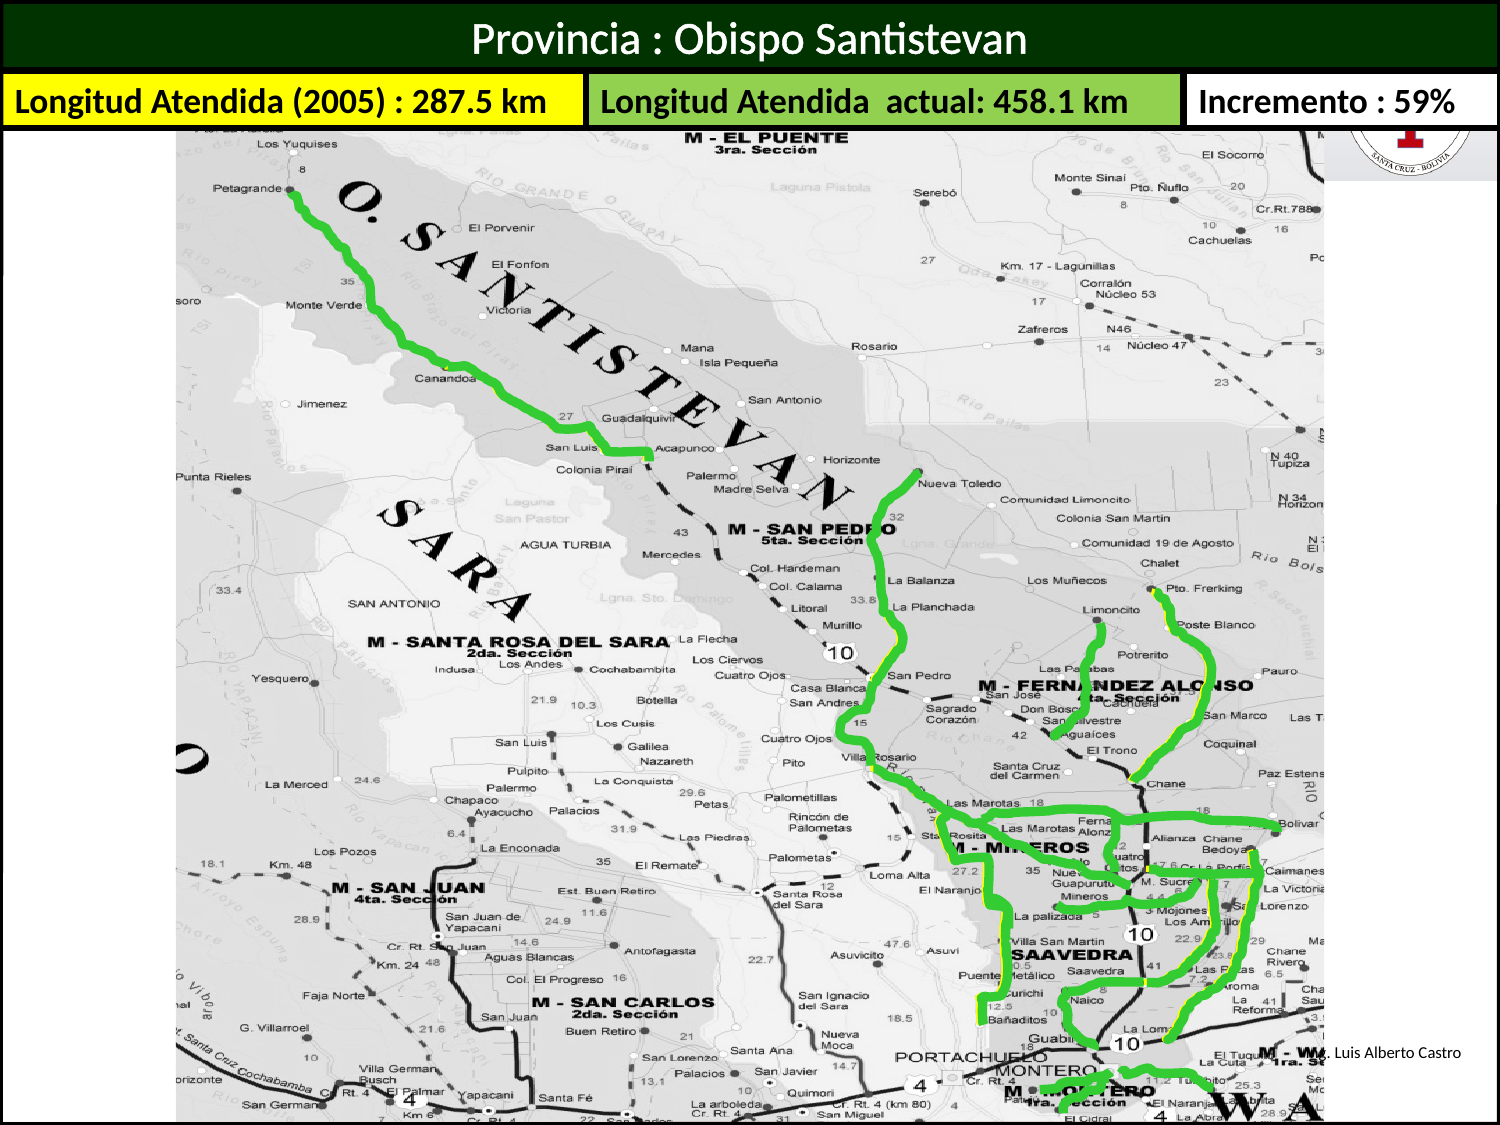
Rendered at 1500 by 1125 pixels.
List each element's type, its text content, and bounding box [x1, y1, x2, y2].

picture [175, 563, 1325, 1124]
text_box Longitud Atendida actual: 458.1 km [585, 70, 1183, 127]
text_box Incremento : 59% [1183, 70, 1497, 128]
text_box Longitud Atendida (2005) : 287.5 km [4, 70, 585, 128]
picture [175, 128, 1497, 562]
text_box Ing. Luis Alberto Castro [1330, 1034, 1477, 1070]
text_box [291, 191, 1278, 1114]
text_box Provincia : Obispo Santistevan [4, 8, 1497, 70]
